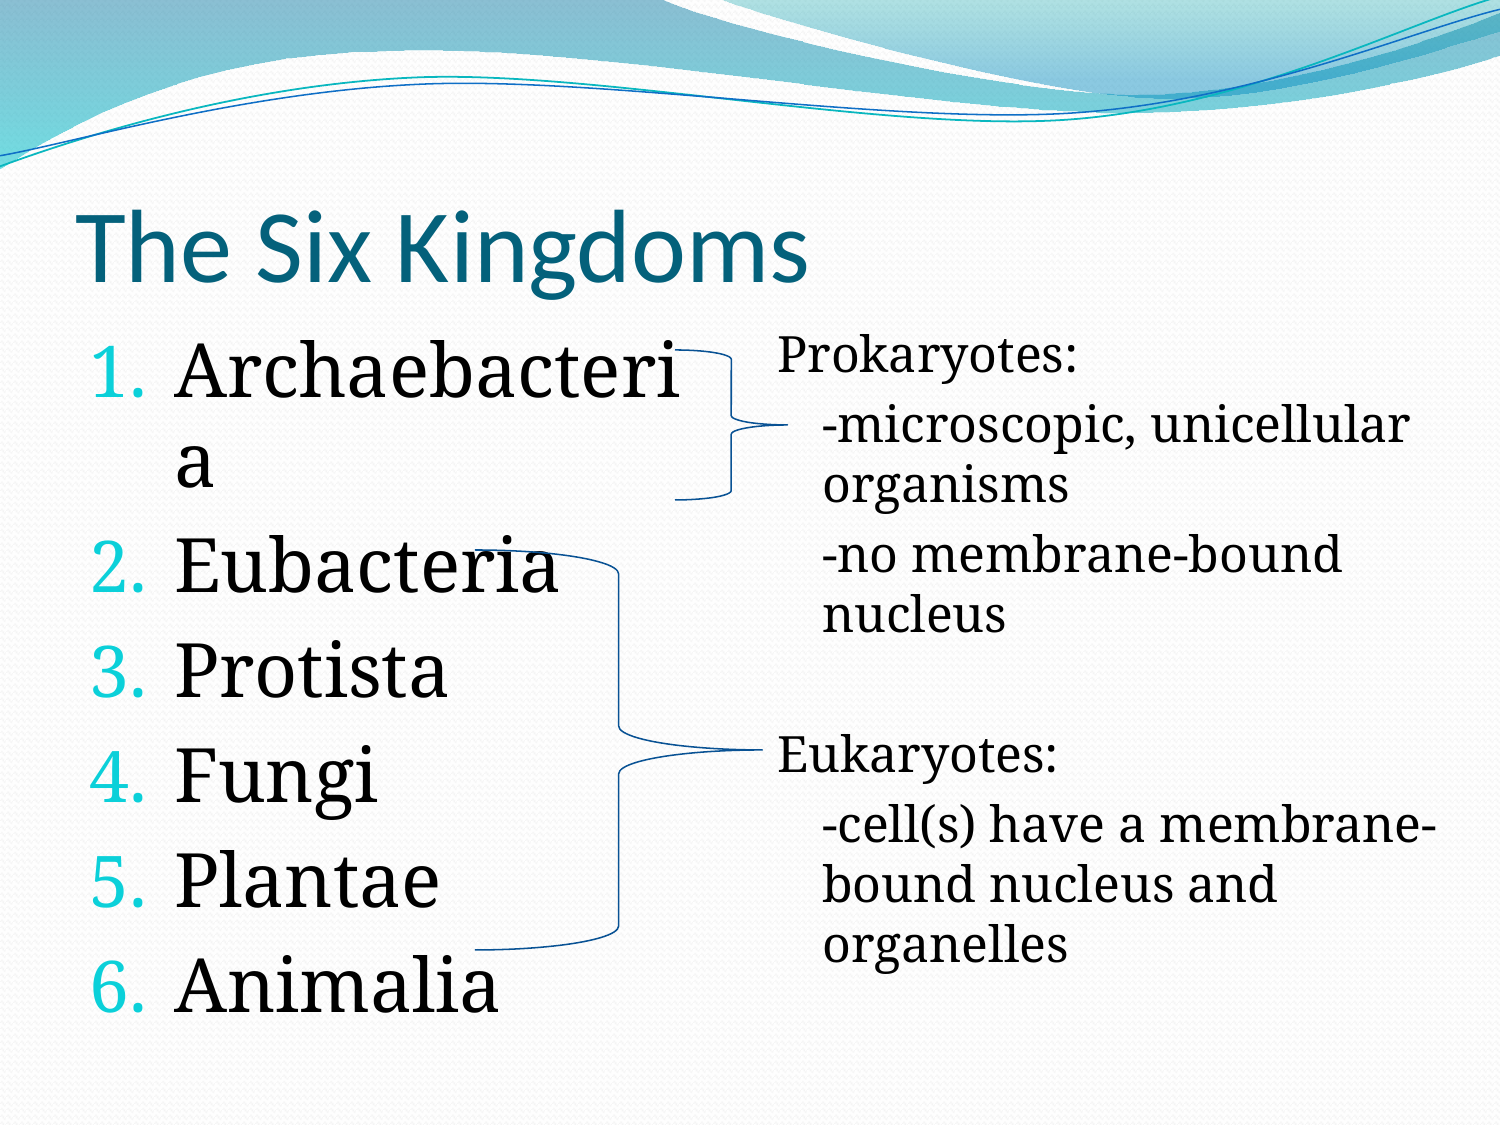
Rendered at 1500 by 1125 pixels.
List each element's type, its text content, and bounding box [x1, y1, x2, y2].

title The Six Kingdoms [75, 115, 1425, 303]
text_box [474, 549, 764, 951]
list Prokaryotes: -microscopic, unicellular organisms -no membrane-bound nucleus Eukaryotes: -cell(s) have a membrane-bound nucleus and organelles [762, 314, 1463, 1043]
text_box [674, 349, 789, 501]
list Archaebacteria Eubacteria Protista Fungi Plantae Animalia [75, 314, 738, 1043]
